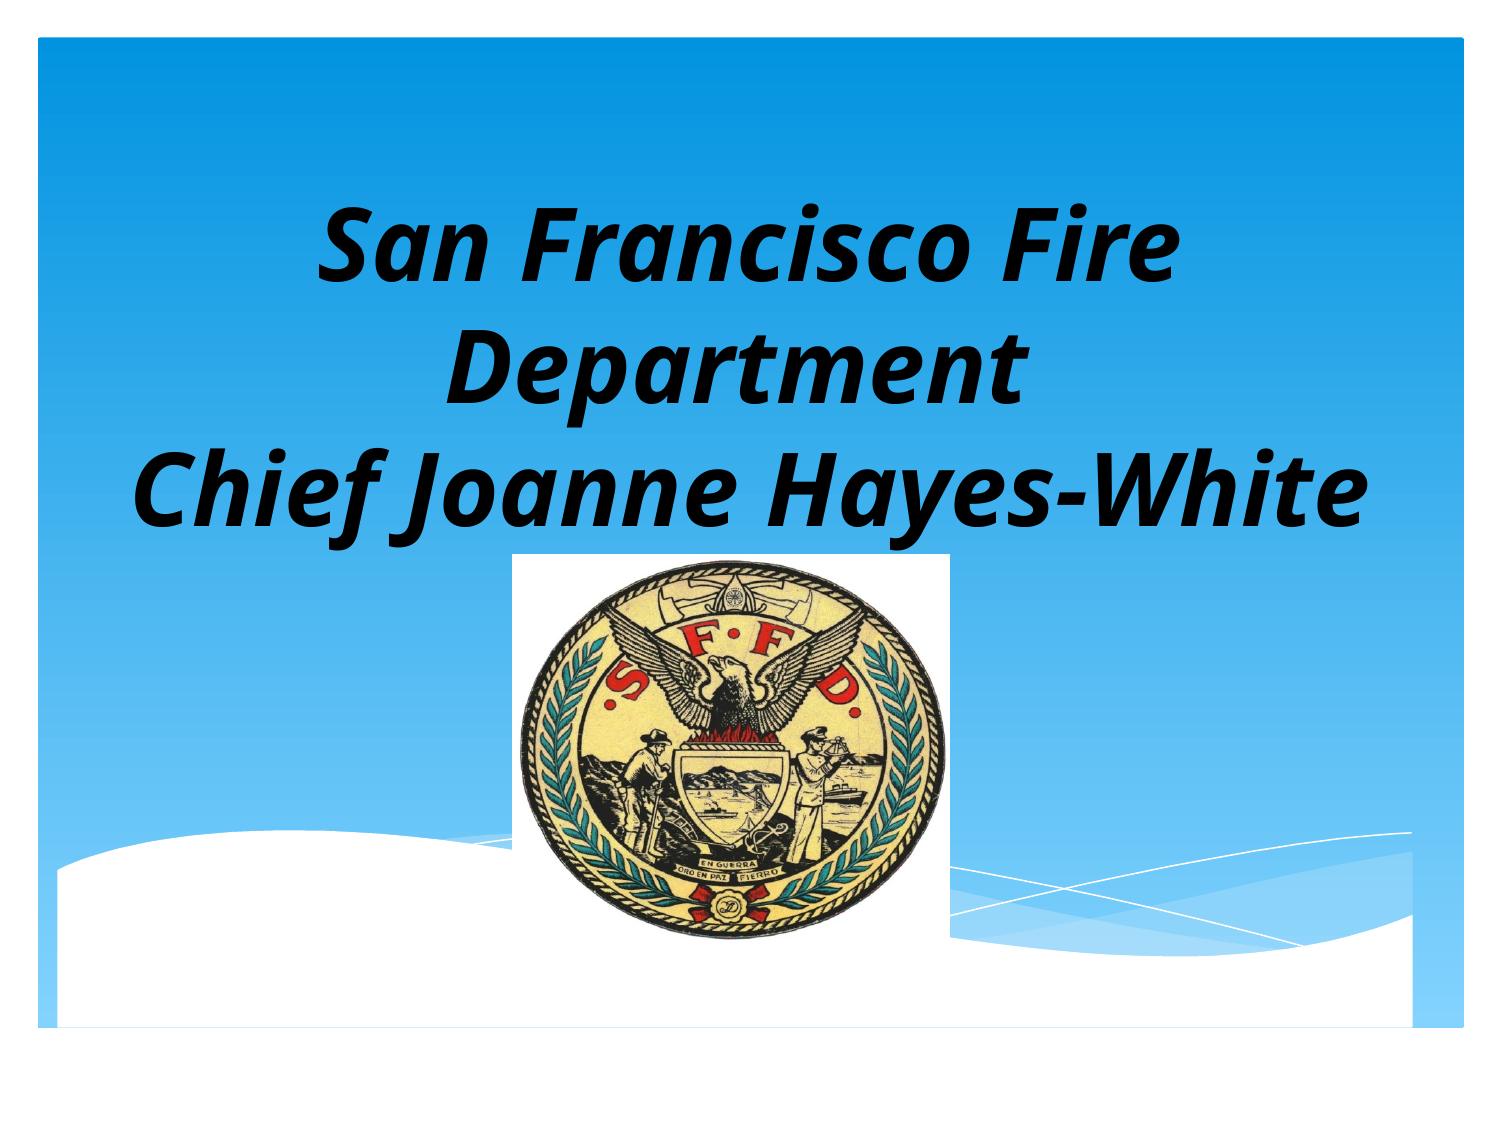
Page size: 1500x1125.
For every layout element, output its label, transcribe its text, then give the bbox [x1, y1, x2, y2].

picture [512, 554, 951, 943]
title San Francisco Fire Department Chief Joanne Hayes-White [112, 262, 1388, 555]
